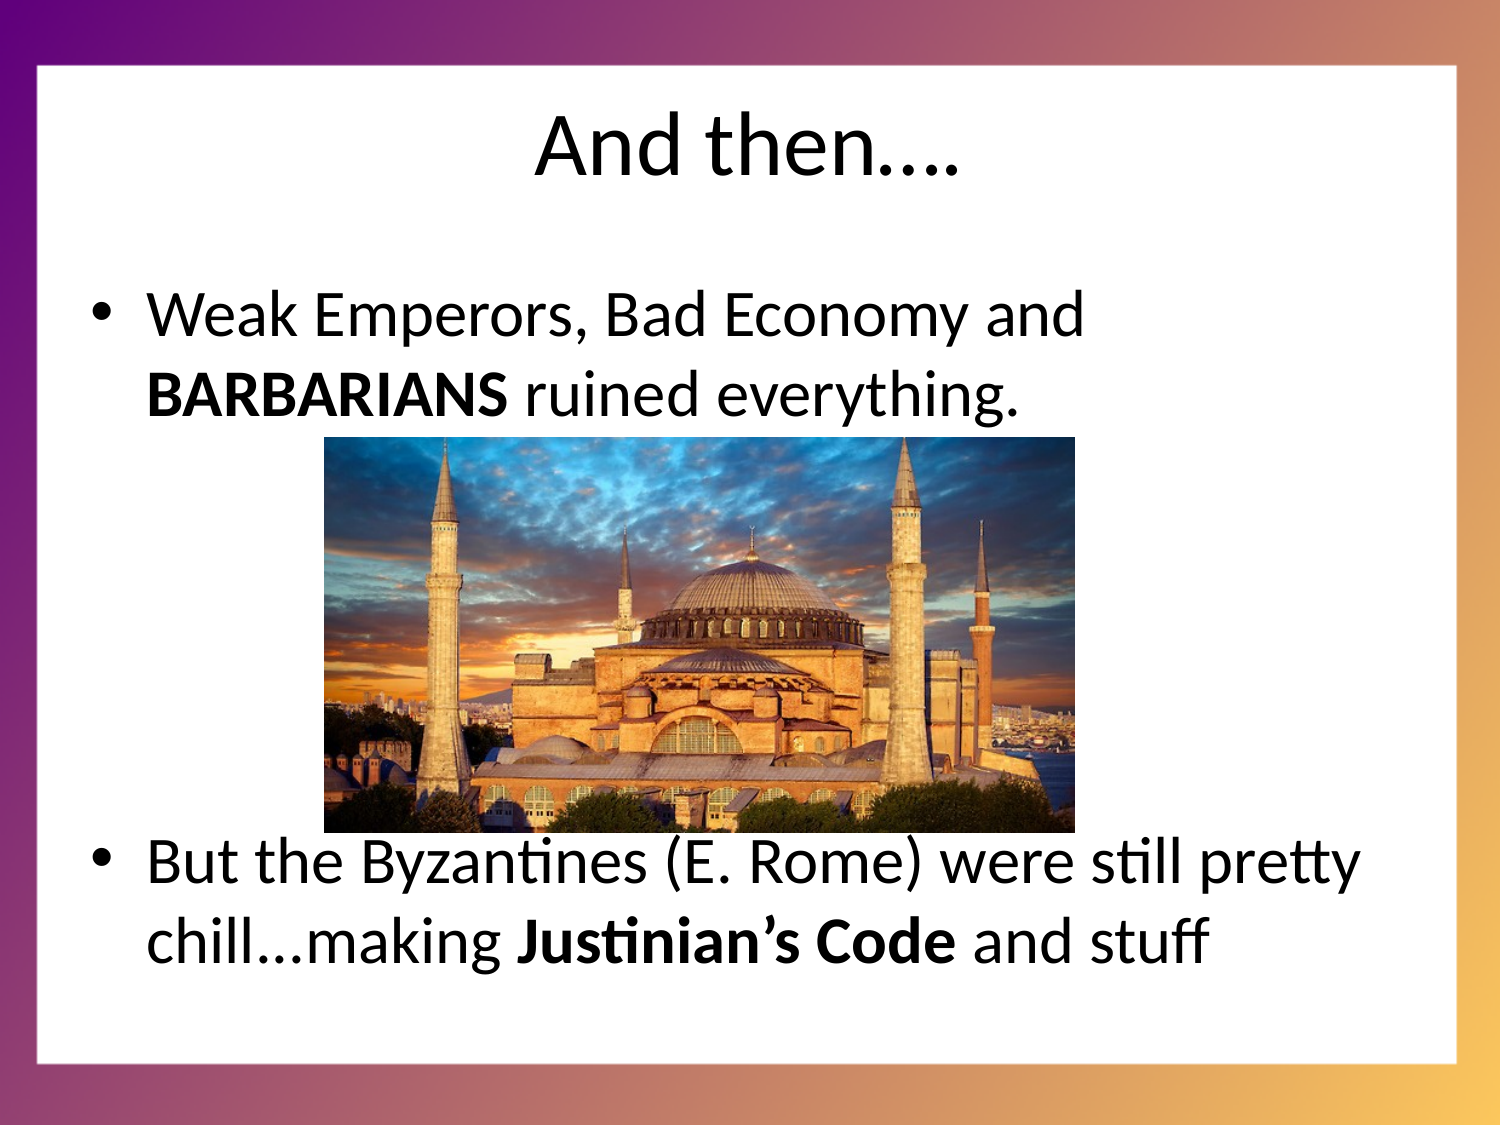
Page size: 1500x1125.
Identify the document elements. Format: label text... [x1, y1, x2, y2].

title And then…. [75, 45, 1425, 233]
picture [0, 0, 1500, 1125]
list Weak Emperors, Bad Economy and BARBARIANS ruined everything. But the Byzantines (E. Rome) were still pretty chill...making Justinian’s Code and stuff [75, 262, 1425, 1005]
